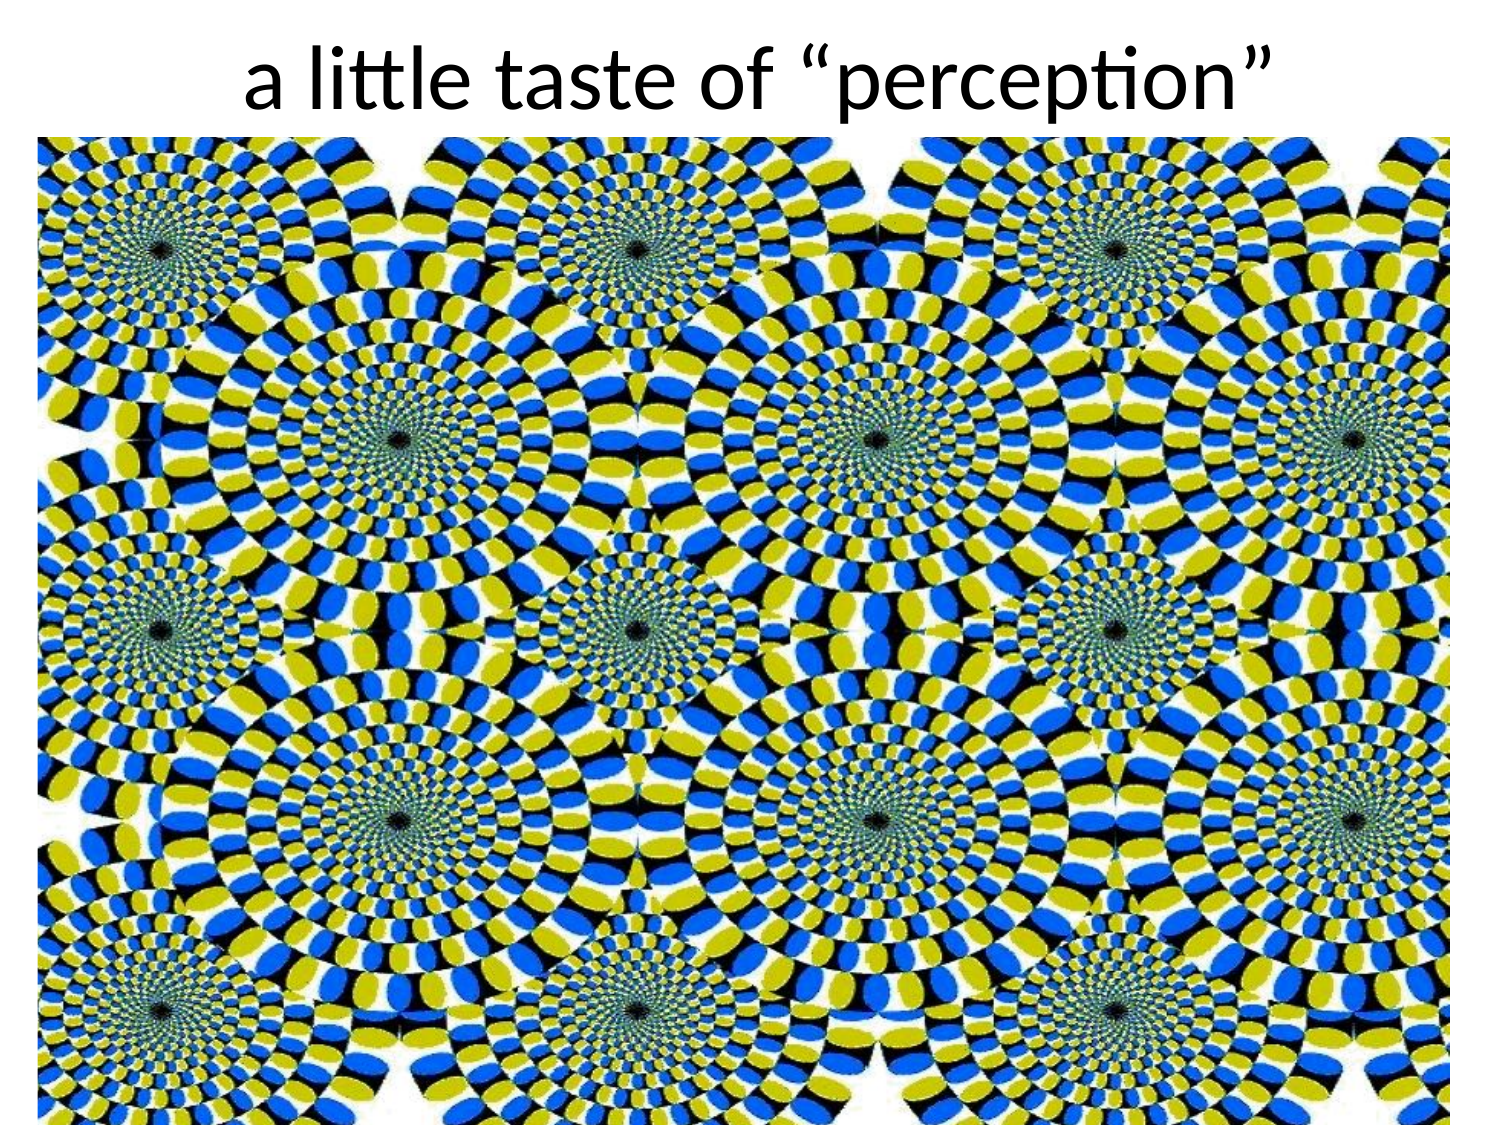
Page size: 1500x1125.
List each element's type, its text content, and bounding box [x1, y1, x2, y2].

picture [37, 137, 1451, 1125]
title a little taste of “perception” [75, 0, 1425, 135]
